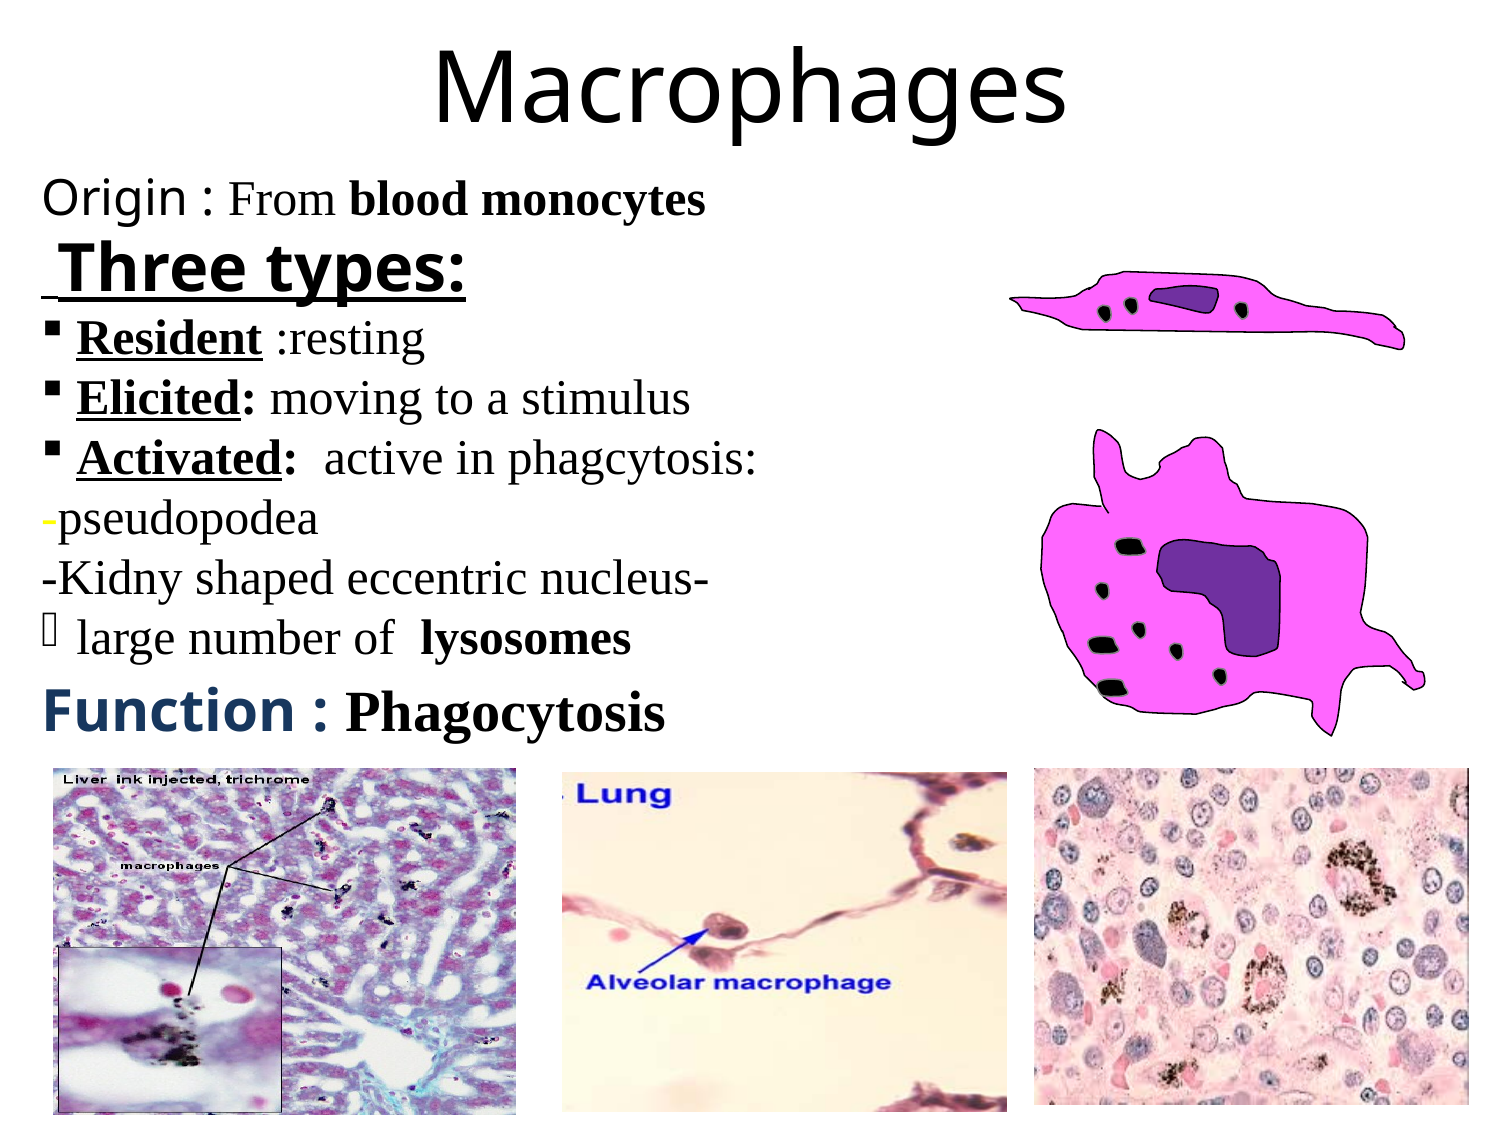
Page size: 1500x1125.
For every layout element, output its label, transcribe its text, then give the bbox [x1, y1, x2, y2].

text_box [1096, 679, 1128, 697]
text_box Origin : From blood monocytes Three types: Resident :resting Elicited: moving to a stimulus Activated: active in phagcytosis: -pseudopodea -Kidny shaped eccentric nucleus- large number of lysosomes Function : Phagocytosis [26, 157, 1152, 1125]
text_box [1009, 271, 1405, 350]
text_box [1234, 302, 1249, 320]
text_box [1169, 643, 1183, 661]
text_box [1087, 636, 1119, 654]
text_box [1156, 539, 1281, 657]
text_box [1131, 621, 1146, 639]
text_box [1095, 582, 1109, 600]
picture [1033, 768, 1469, 1106]
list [52, 768, 516, 1115]
text_box [1123, 297, 1138, 315]
title Macrophages [75, 0, 1425, 176]
text_box [1040, 429, 1425, 736]
picture [561, 771, 1008, 1113]
text_box [1212, 668, 1227, 686]
text_box [1114, 537, 1146, 556]
text_box [1097, 305, 1112, 323]
text_box [1149, 285, 1219, 313]
